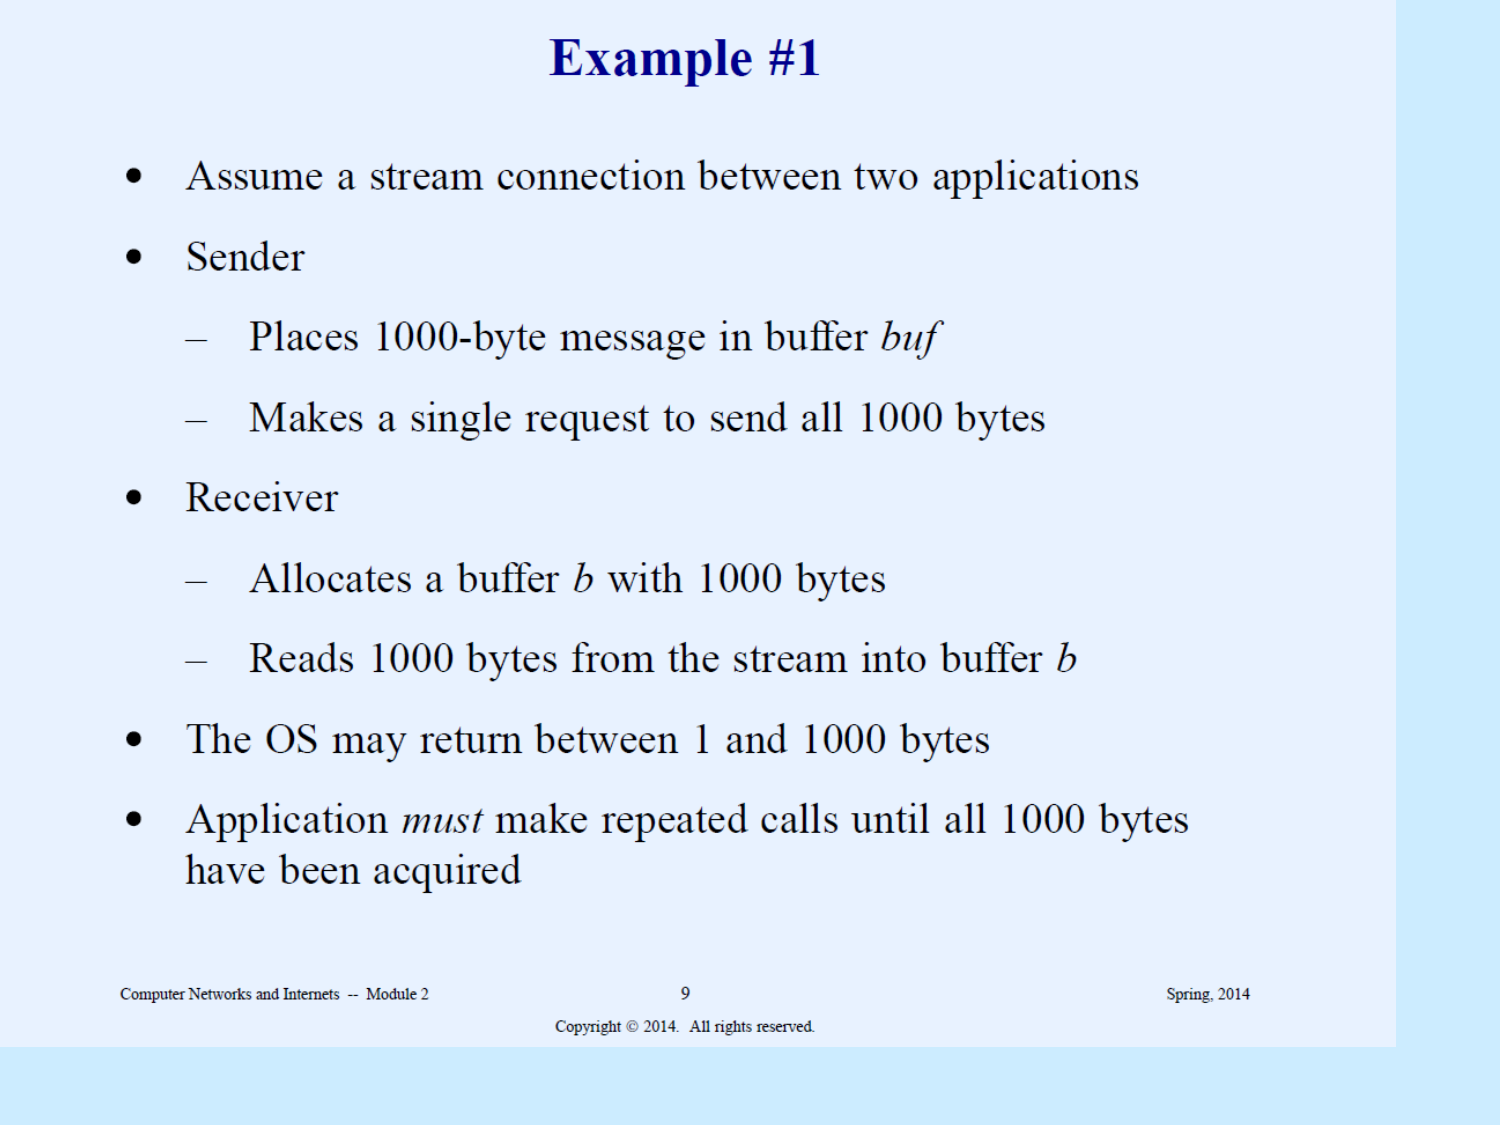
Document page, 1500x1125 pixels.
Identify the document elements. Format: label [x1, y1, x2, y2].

picture [0, 0, 1396, 1047]
